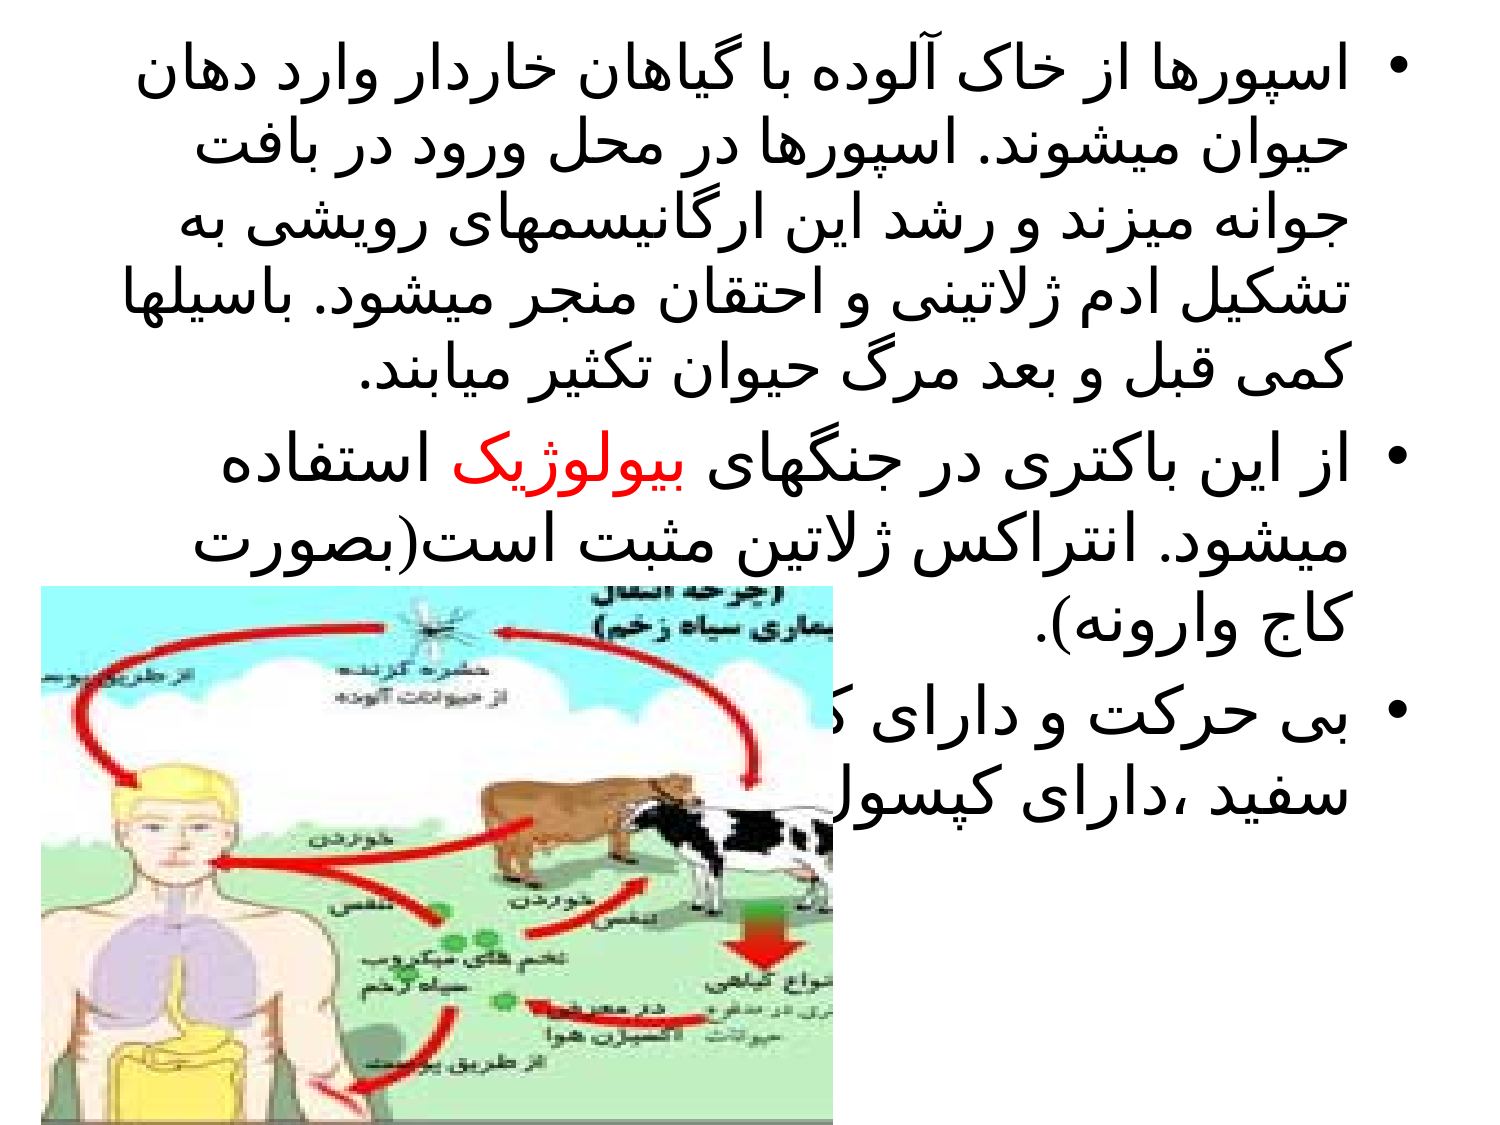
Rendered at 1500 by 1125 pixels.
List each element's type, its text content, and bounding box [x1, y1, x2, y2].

picture [41, 585, 833, 1125]
list اسپورها از خاک آلوده با گیاهان خاردار وارد دهان حیوان میشوند. اسپورها در محل ورود در بافت جوانه میزند و رشد این ارگانیسمهای رویشی به تشکیل ادم ژلاتینی و احتقان منجر میشود. باسیلها کمی قبل و بعد مرگ حیوان تکثیر میابند. از این باکتری در جنگهای بیولوژیک استفاده میشود. انتراکس ژلاتین مثبت است(بصورت کاج وارونه). بی حرکت و دارای کلنی خاکستری تا سفید ،دارای کپسول است. [75, 19, 1425, 1005]
